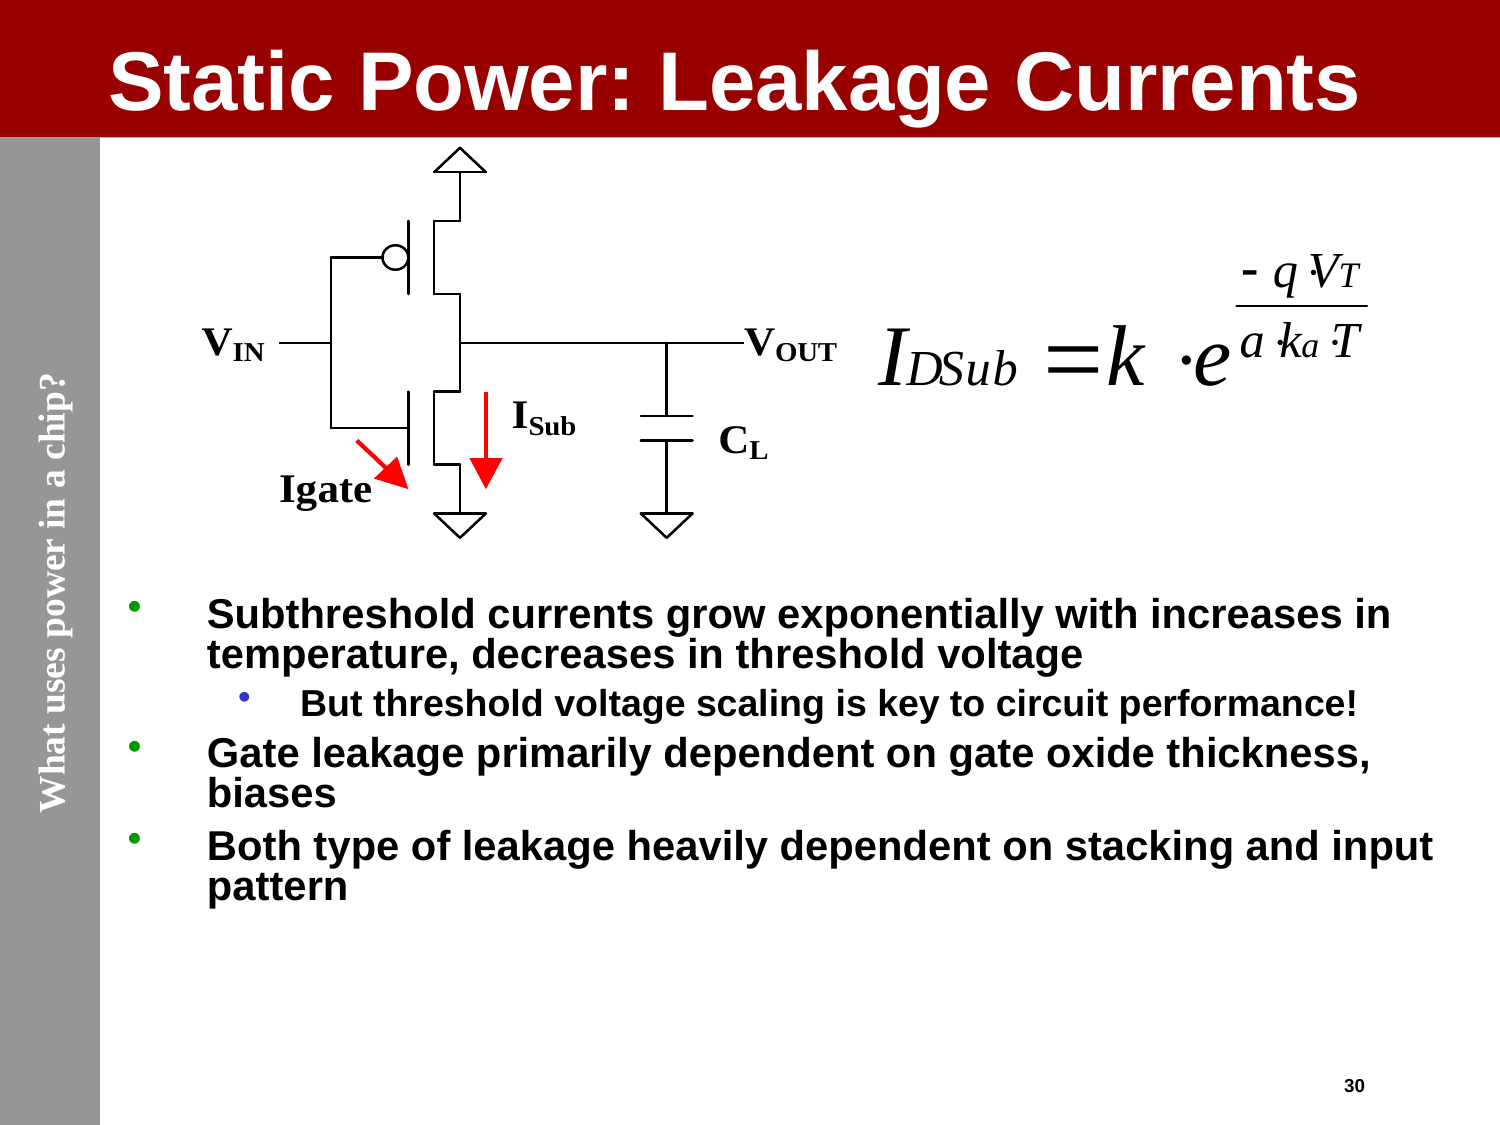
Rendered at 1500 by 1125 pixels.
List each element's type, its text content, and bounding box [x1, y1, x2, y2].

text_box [149, 123, 926, 612]
text_box What uses power in a chip? [24, 358, 80, 828]
title Static Power: Leakage Currents [99, 37, 1413, 132]
list Subthreshold currents grow exponentially with increases in temperature, decreases in threshold voltage But threshold voltage scaling is key to circuit performance! Gate leakage primarily dependent on gate oxide thickness, biases Both type of leakage heavily dependent on stacking and input pattern [115, 590, 1451, 1088]
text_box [862, 234, 1388, 407]
